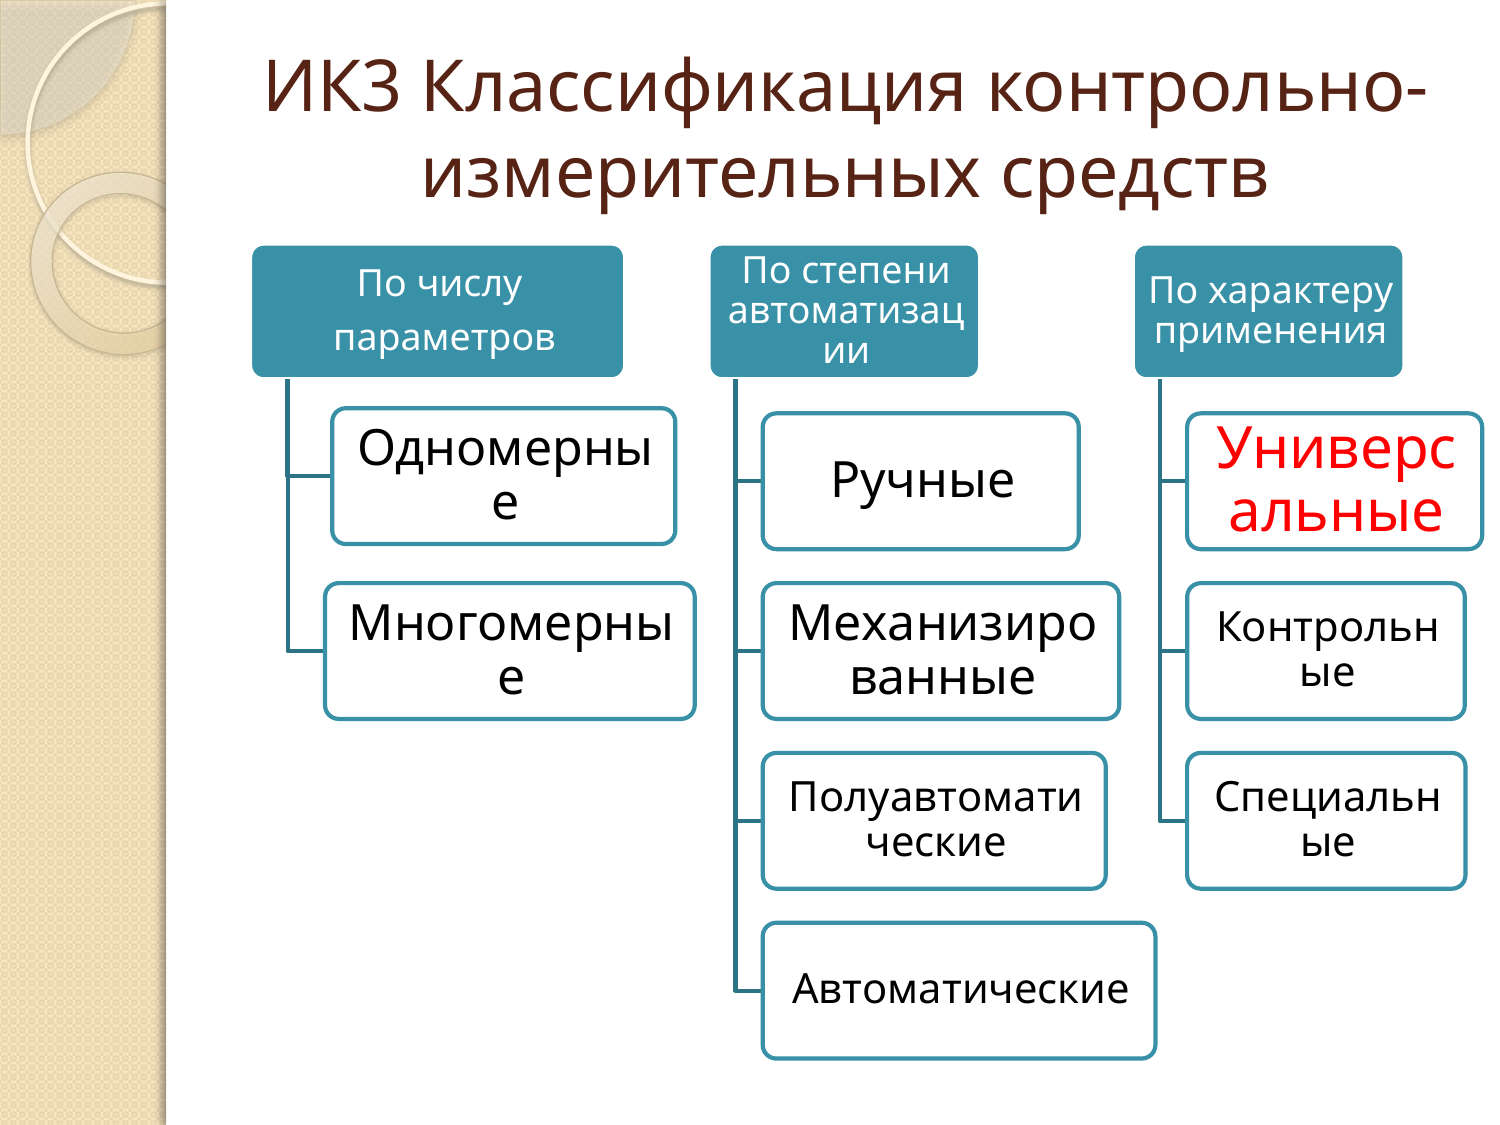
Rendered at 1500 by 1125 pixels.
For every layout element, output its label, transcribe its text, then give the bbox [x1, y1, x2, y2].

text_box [249, 231, 1483, 1071]
title ИК3 Классификация контрольно-измерительных средств [230, 30, 1461, 220]
